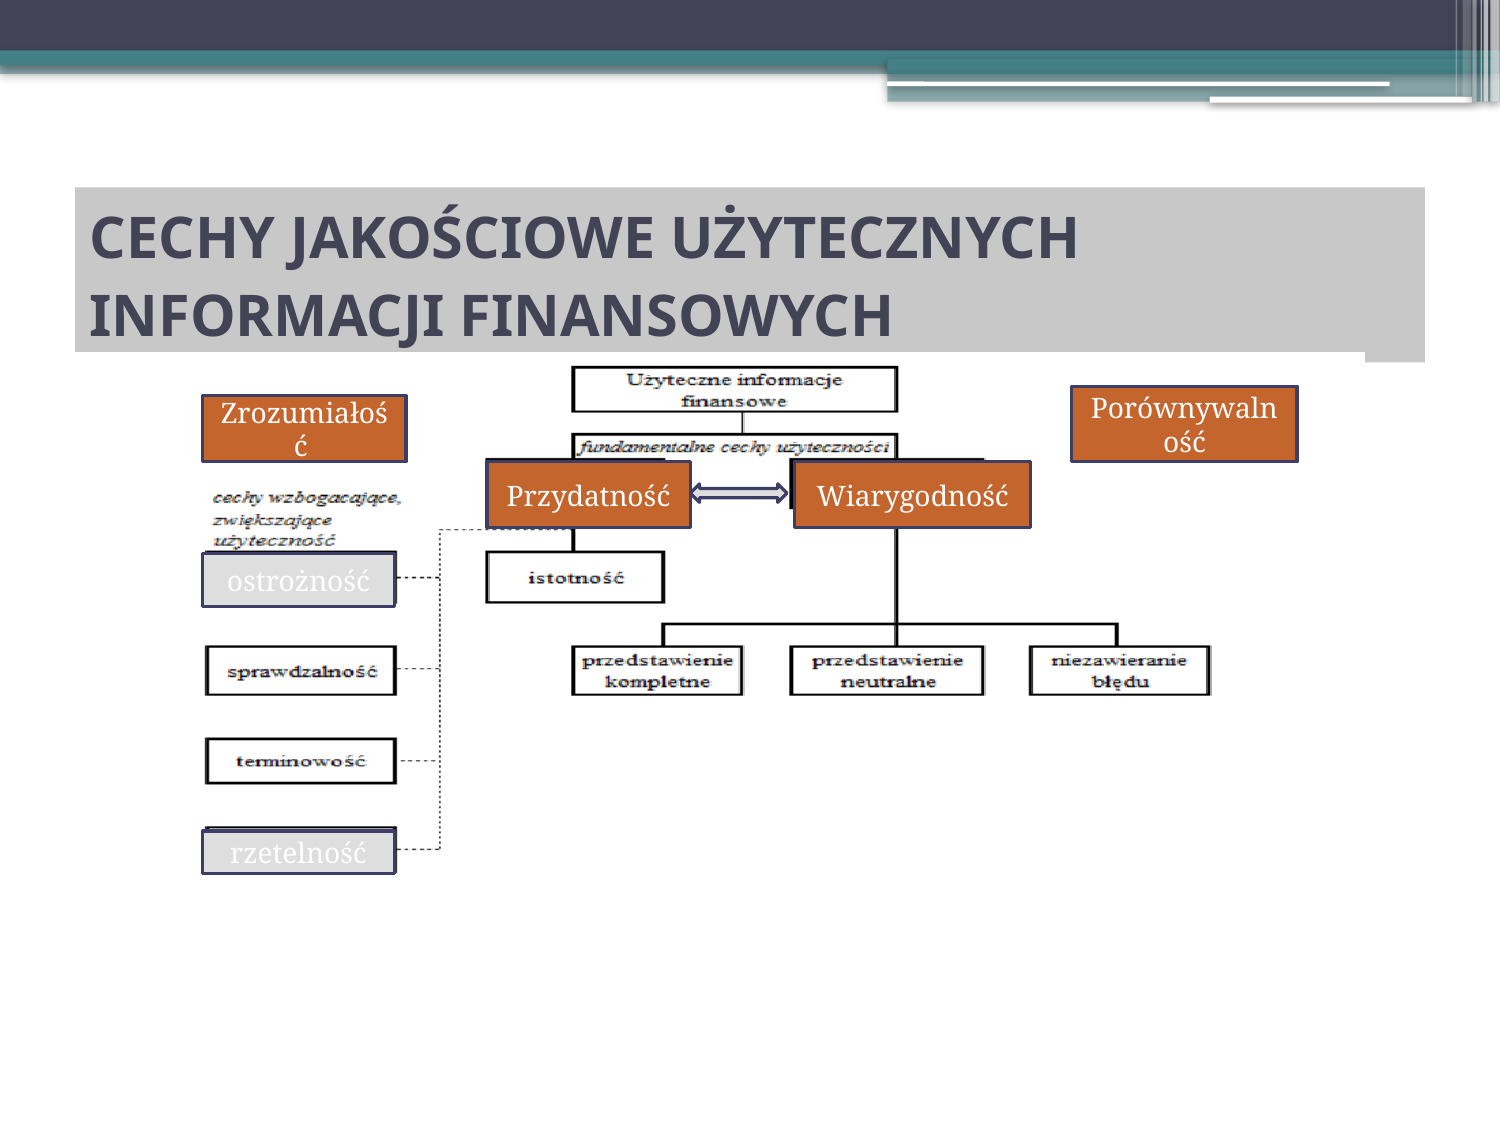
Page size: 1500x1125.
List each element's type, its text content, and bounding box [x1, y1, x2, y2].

title CECHY JAKOŚCIOWE UŻYTECZNYCH INFORMACJI FINANSOWYCH [75, 187, 1425, 363]
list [58, 351, 1366, 904]
